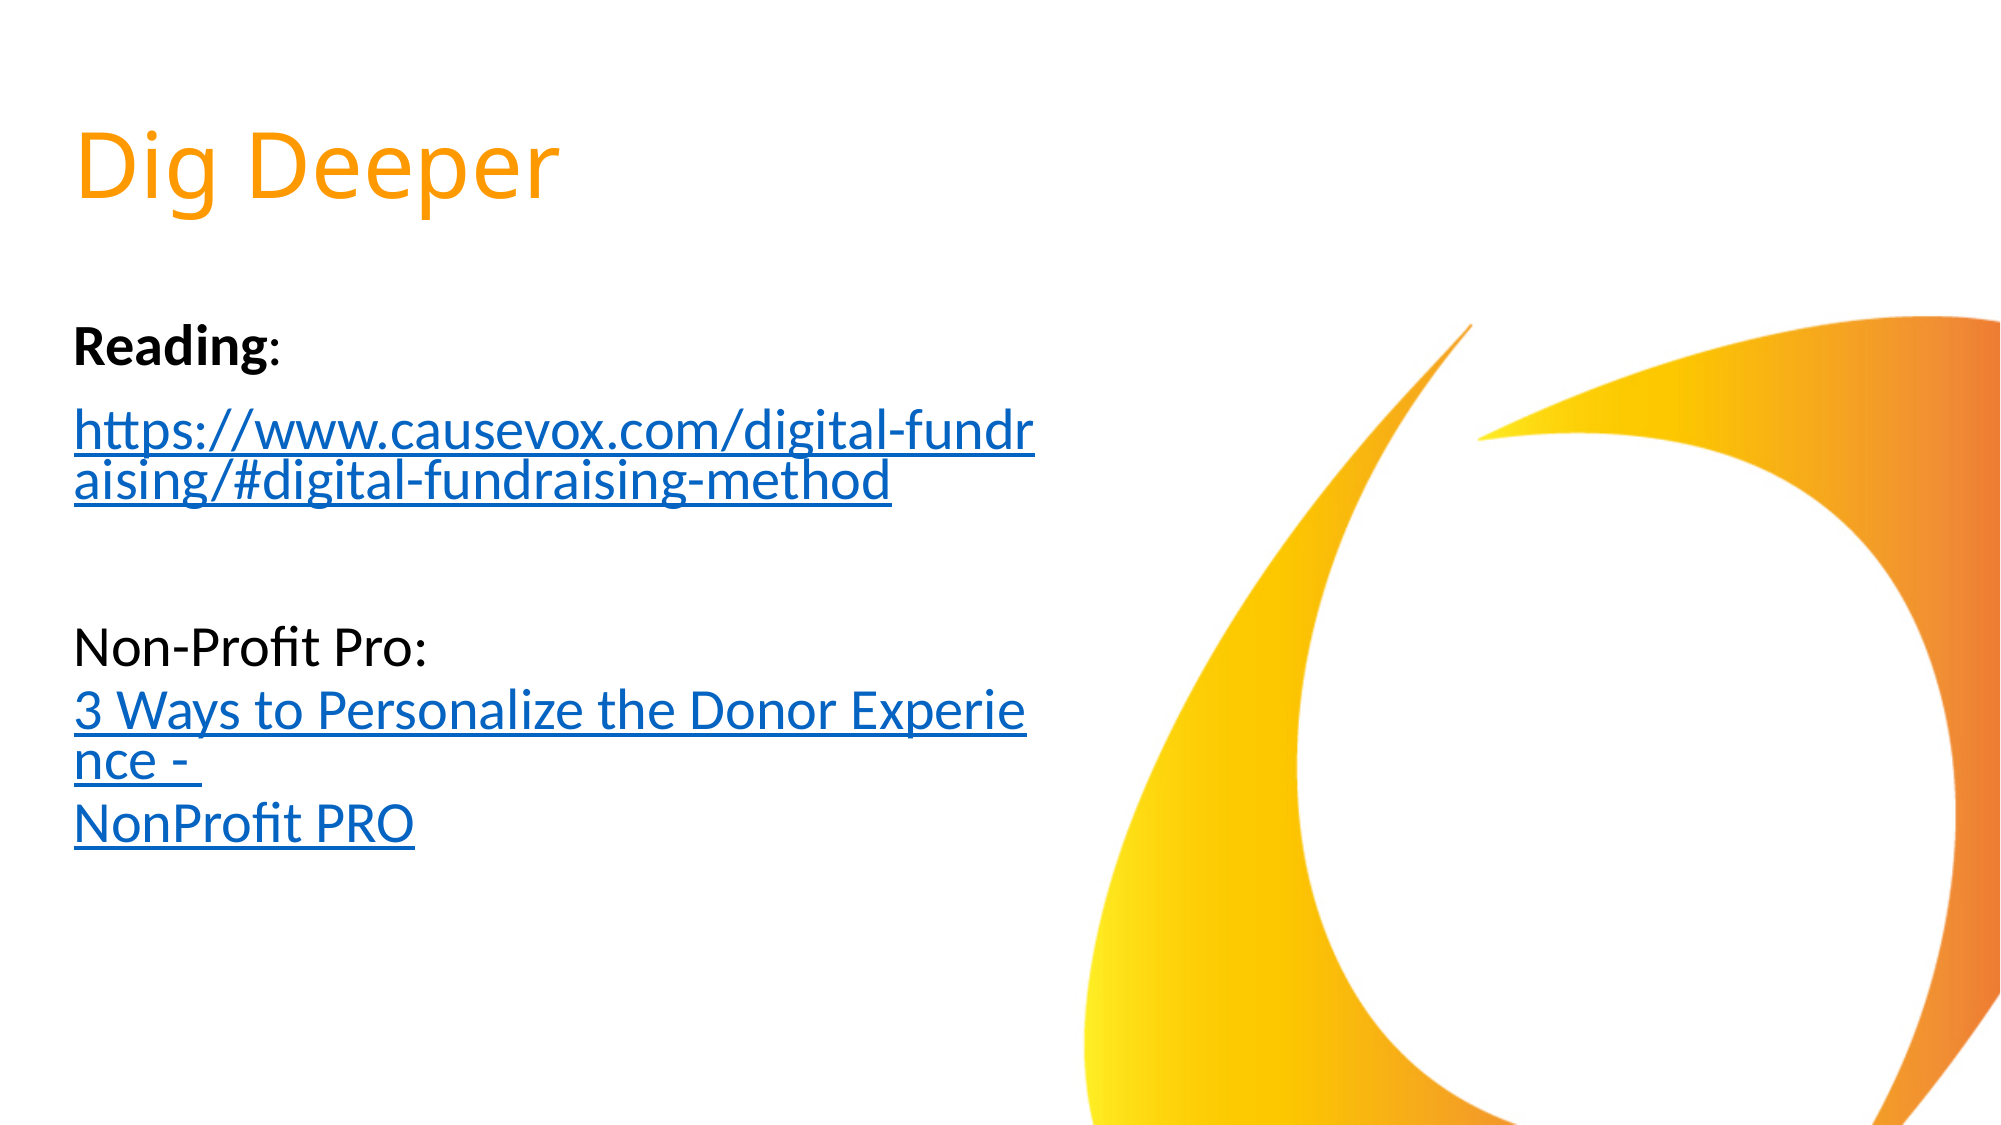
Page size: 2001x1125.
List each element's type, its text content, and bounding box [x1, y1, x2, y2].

title Dig Deeper [58, 59, 1932, 278]
picture [0, 0, 2001, 1125]
list Reading: ​ https://www.causevox.com/digital-fundraising/#digital-fundraising-method Non-Profit Pro: 3 Ways to Personalize the Donor Experience - NonProfit PRO ​ [58, 307, 1057, 1080]
